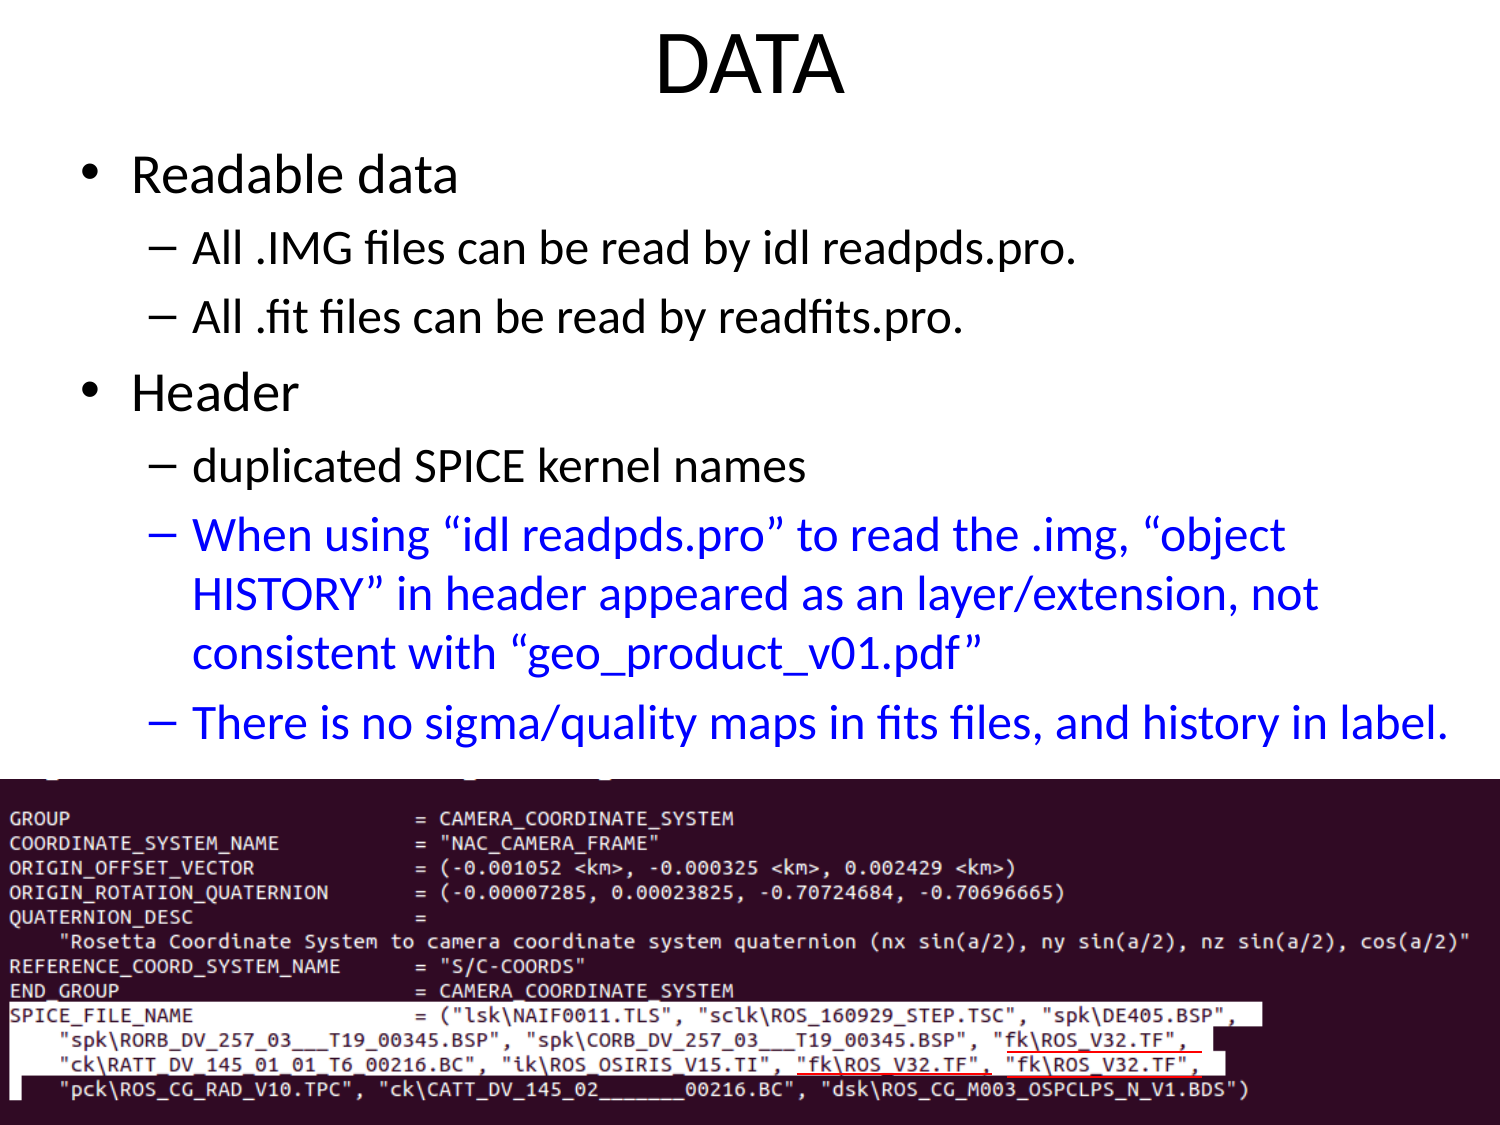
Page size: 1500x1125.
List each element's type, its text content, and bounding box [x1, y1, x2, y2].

picture [0, 779, 1500, 1125]
title DATA [75, 0, 1425, 129]
list Readable data All .IMG files can be read by idl readpds.pro. All .fit files can be read by readfits.pro. Header duplicated SPICE kernel names When using “idl readpds.pro” to read the .img, “object HISTORY” in header appeared as an layer/extension, not consistent with “geo_product_v01.pdf” There is no sigma/quality maps in fits files, and history in label. [65, 129, 1477, 778]
